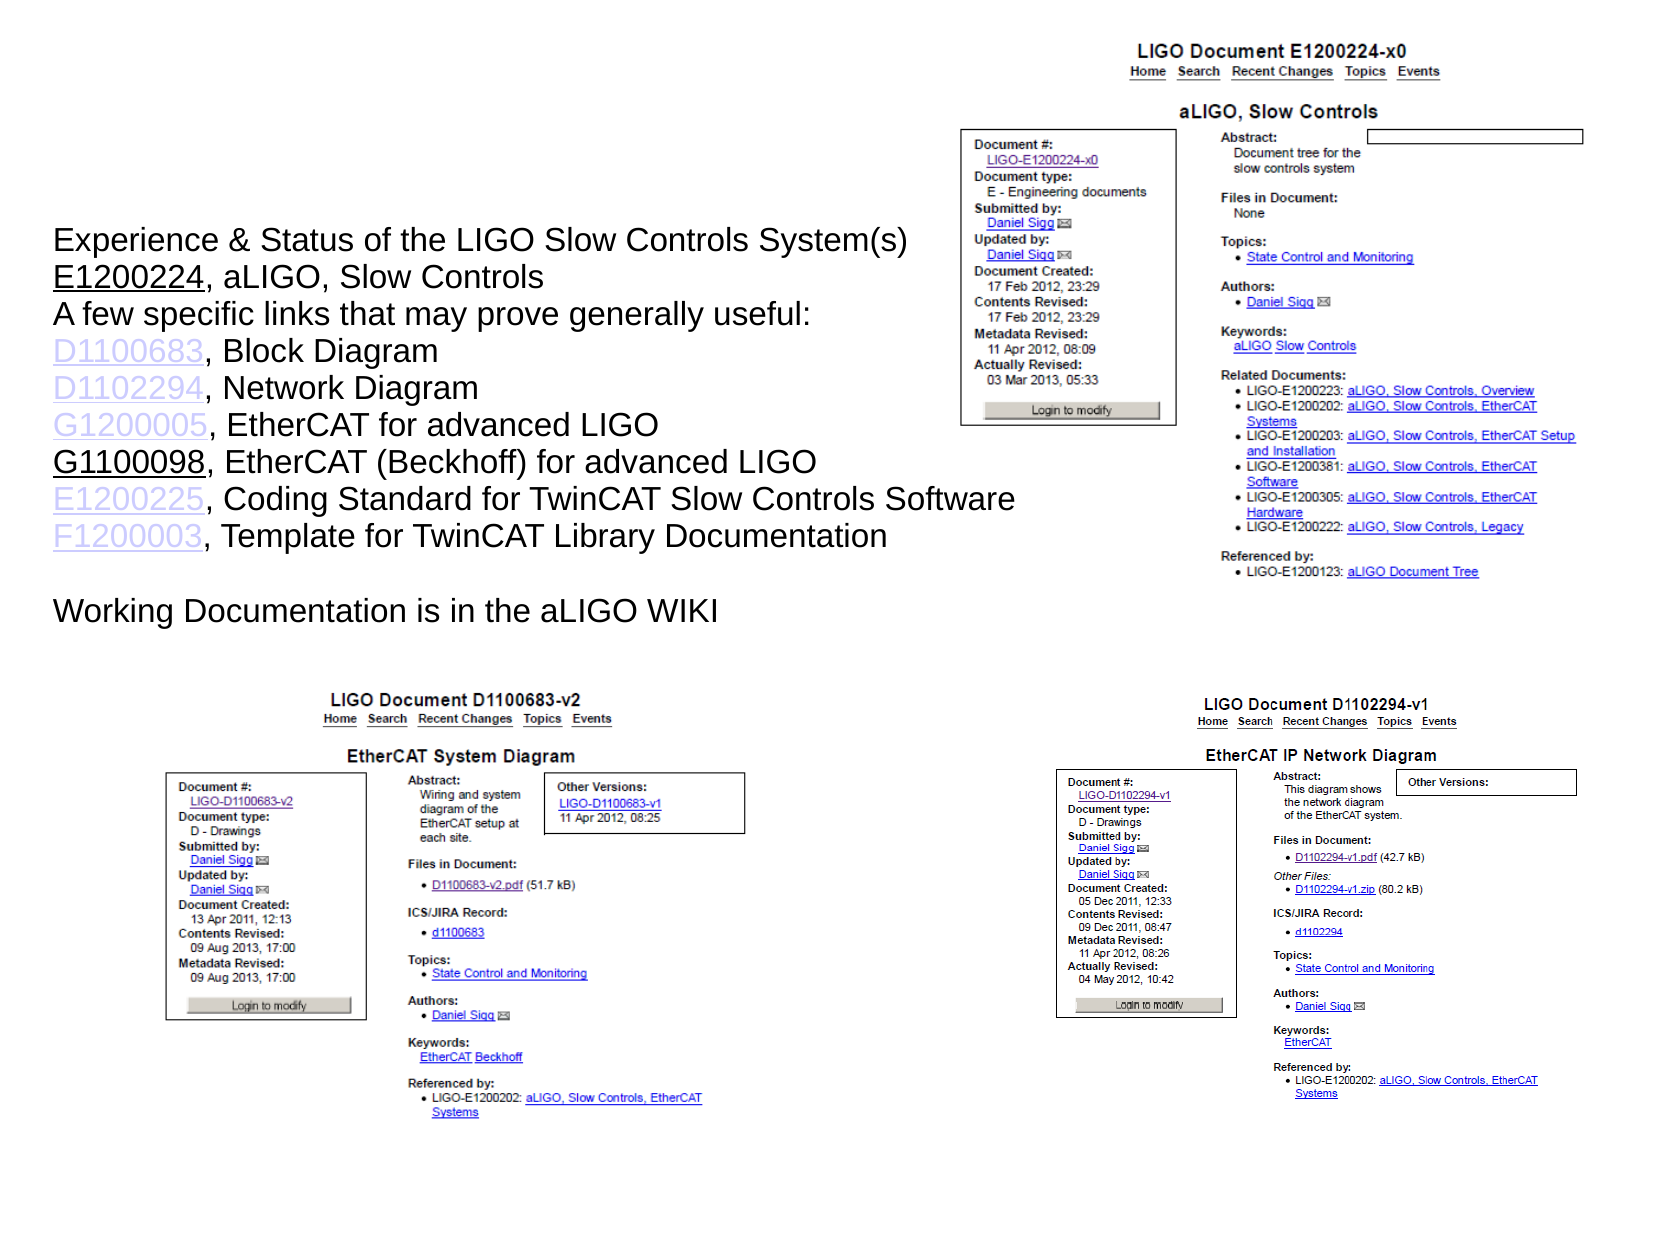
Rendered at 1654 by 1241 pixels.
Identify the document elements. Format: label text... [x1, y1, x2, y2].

picture [938, 32, 1600, 588]
text_box Experience & Status of the LIGO Slow Controls System(s) E1200224, aLIGO, Slow Controls A few specific links that may prove generally useful: D1100683, Block Diagram D1102294, Network Diagram G1200005, EtherCAT for advanced LIGO G1100098, EtherCAT (Beckhoff) for advanced LIGO E1200225, Coding Standard for TwinCAT Slow Controls Software F1200003, Template for TwinCAT Library Documentation Working Documentation is in the aLIGO WIKI [38, 214, 1032, 637]
picture [1038, 679, 1581, 1105]
picture [147, 682, 753, 1135]
